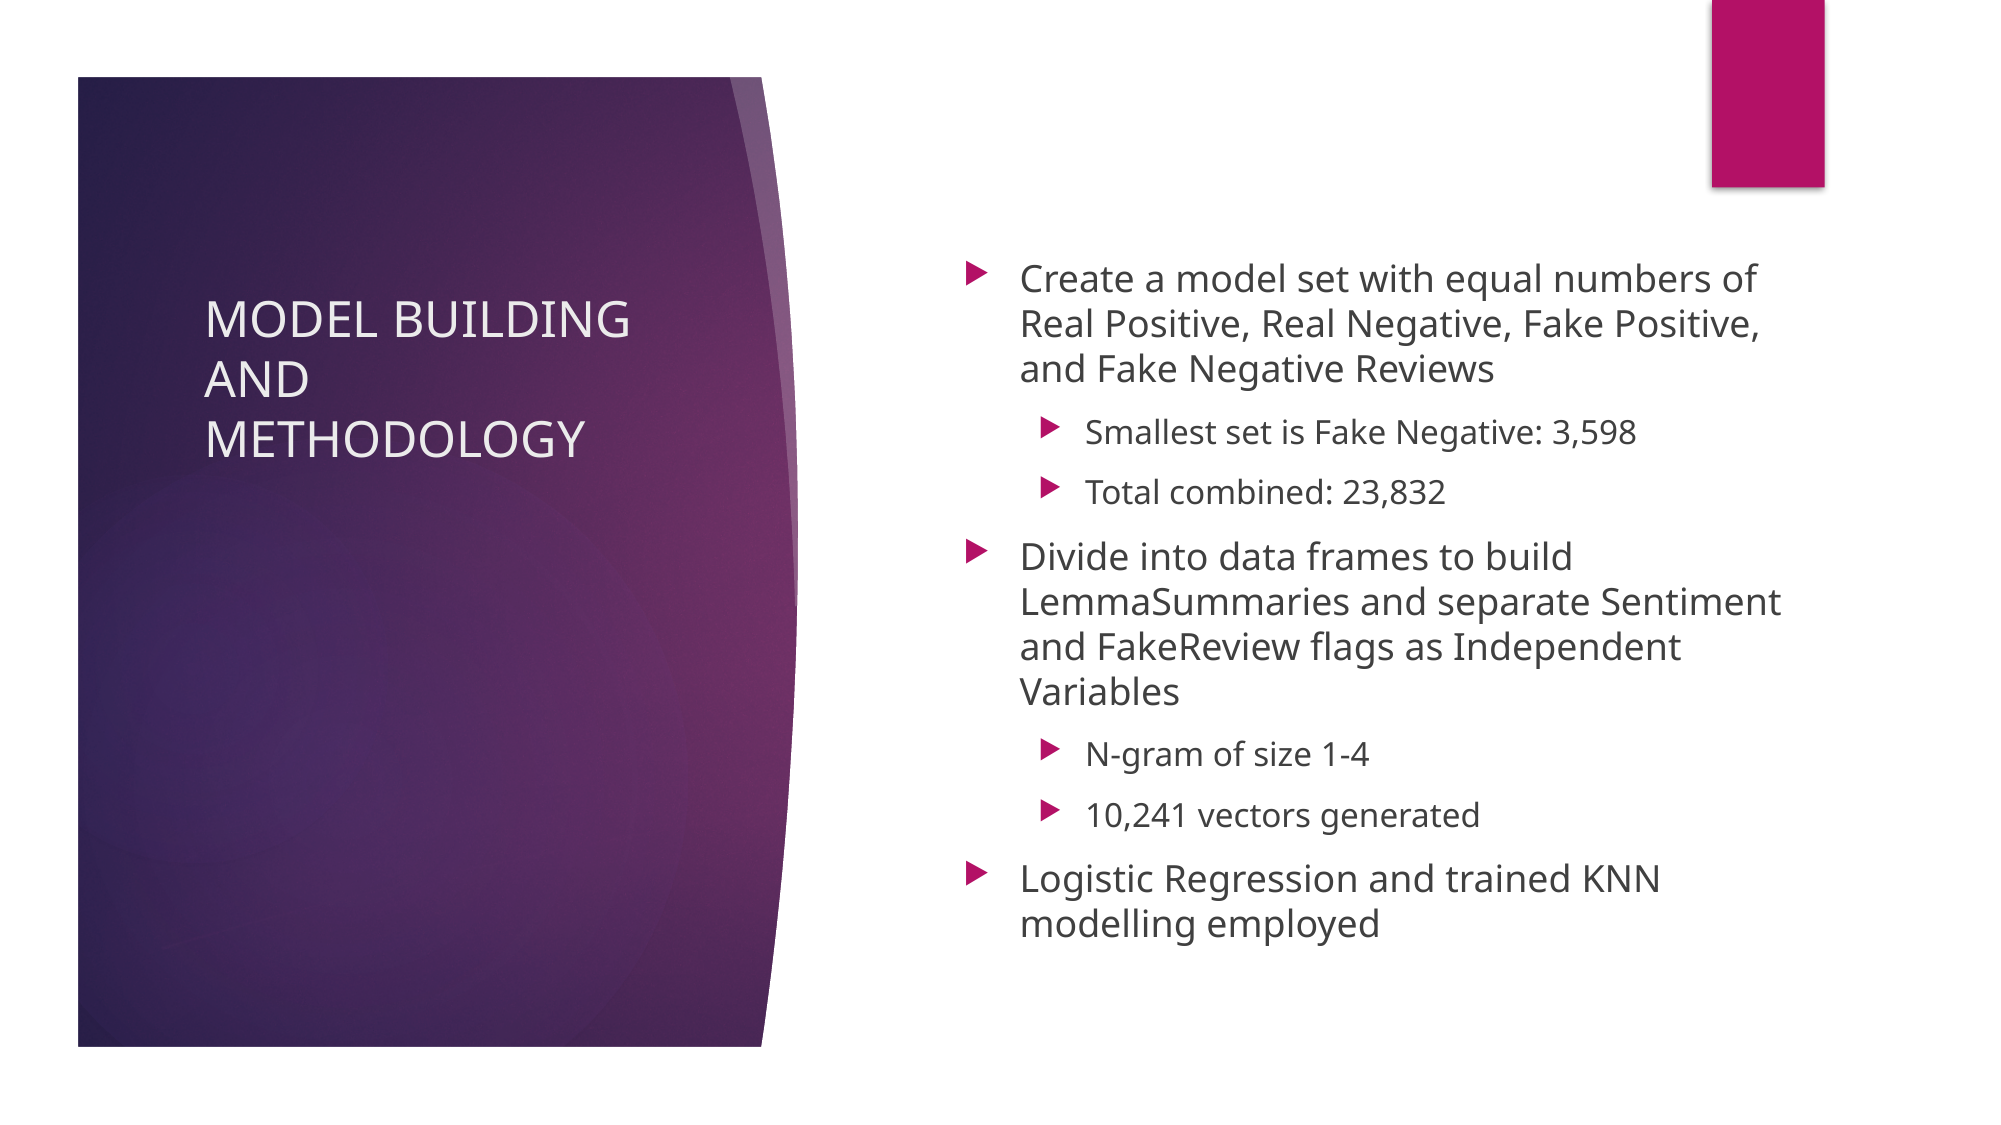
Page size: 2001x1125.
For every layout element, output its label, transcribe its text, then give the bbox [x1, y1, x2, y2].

title MODEL BUILDING AND METHODOLOGY [189, 212, 648, 475]
list Create a model set with equal numbers of Real Positive, Real Negative, Fake Positive, and Fake Negative Reviews Smallest set is Fake Negative: 3,598 Total combined: 23,832 Divide into data frames to build LemmaSummaries and separate Sentiment and FakeReview flags as Independent Variables N-gram of size 1-4 10,241 vectors generated Logistic Regression and trained KNN modelling employed [948, 212, 1800, 988]
